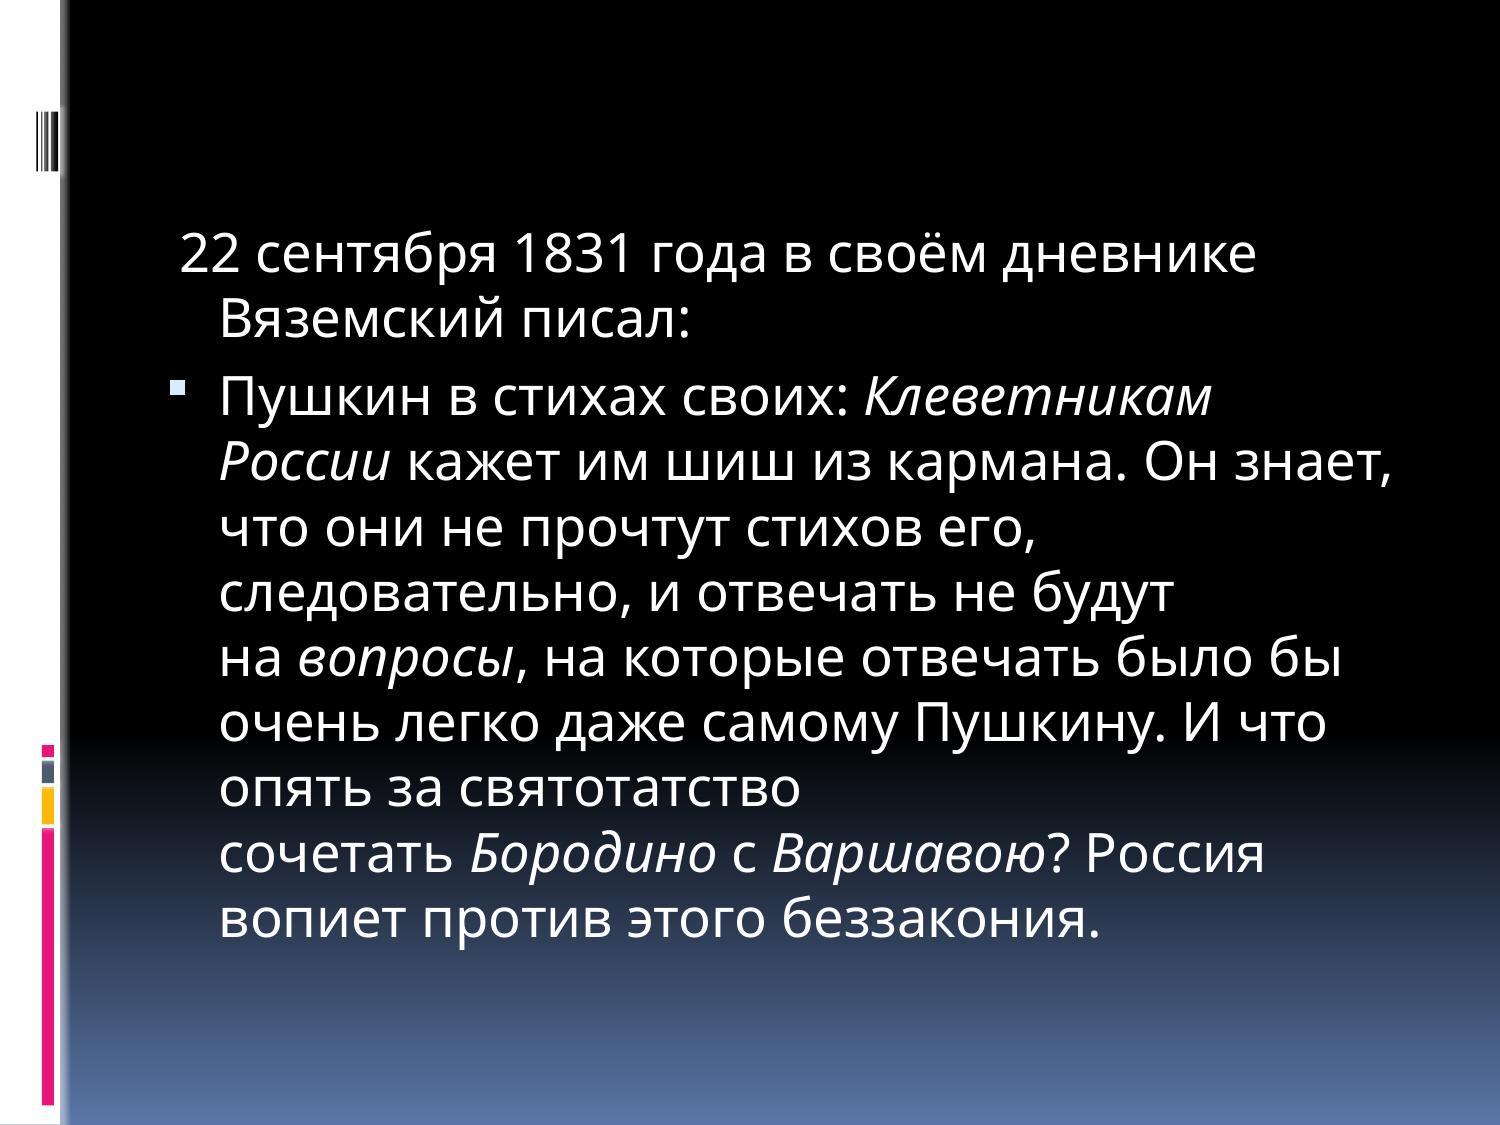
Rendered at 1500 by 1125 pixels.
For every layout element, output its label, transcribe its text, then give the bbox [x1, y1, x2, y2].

list 22 сентября 1831 года в своём дневнике Вяземский писал: Пушкин в стихах своих: Клеветникам России кажет им шиш из кармана. Он знает, что они не прочтут стихов его, следовательно, и отвечать не будут на вопросы, на которые отвечать было бы очень легко даже самому Пушкину. И что опять за святотатство сочетать Бородино с Варшавою? Россия вопиет против этого беззакония. [140, 210, 1416, 961]
